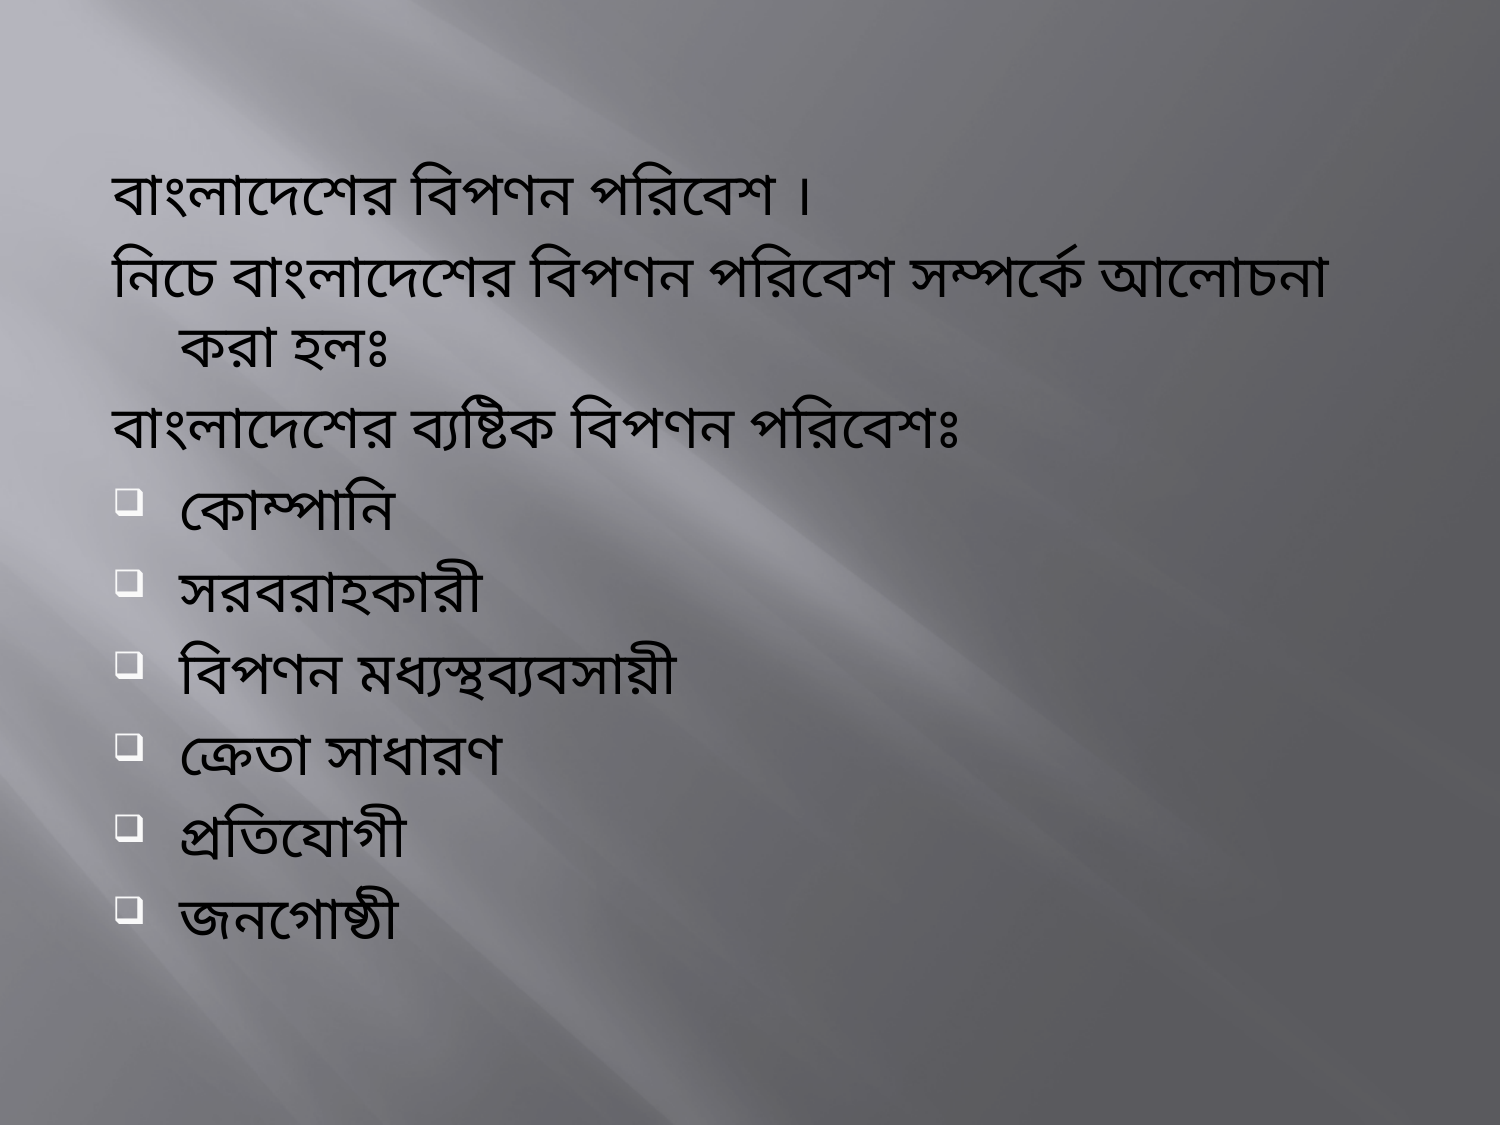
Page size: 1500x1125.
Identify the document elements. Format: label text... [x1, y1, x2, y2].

list বাংলাদেশের বিপণন পরিবেশ । নিচে বাংলাদেশের বিপণন পরিবেশ সম্পর্কে আলোচনা করা হলঃ বাংলাদেশের ব্যষ্টিক বিপণন পরিবেশঃ কোম্পানি সরবরাহকারী বিপণন মধ্যস্থব্যবসায়ী ক্রেতা সাধারণ প্রতিযোগী জনগোষ্ঠী [75, 149, 1425, 1035]
